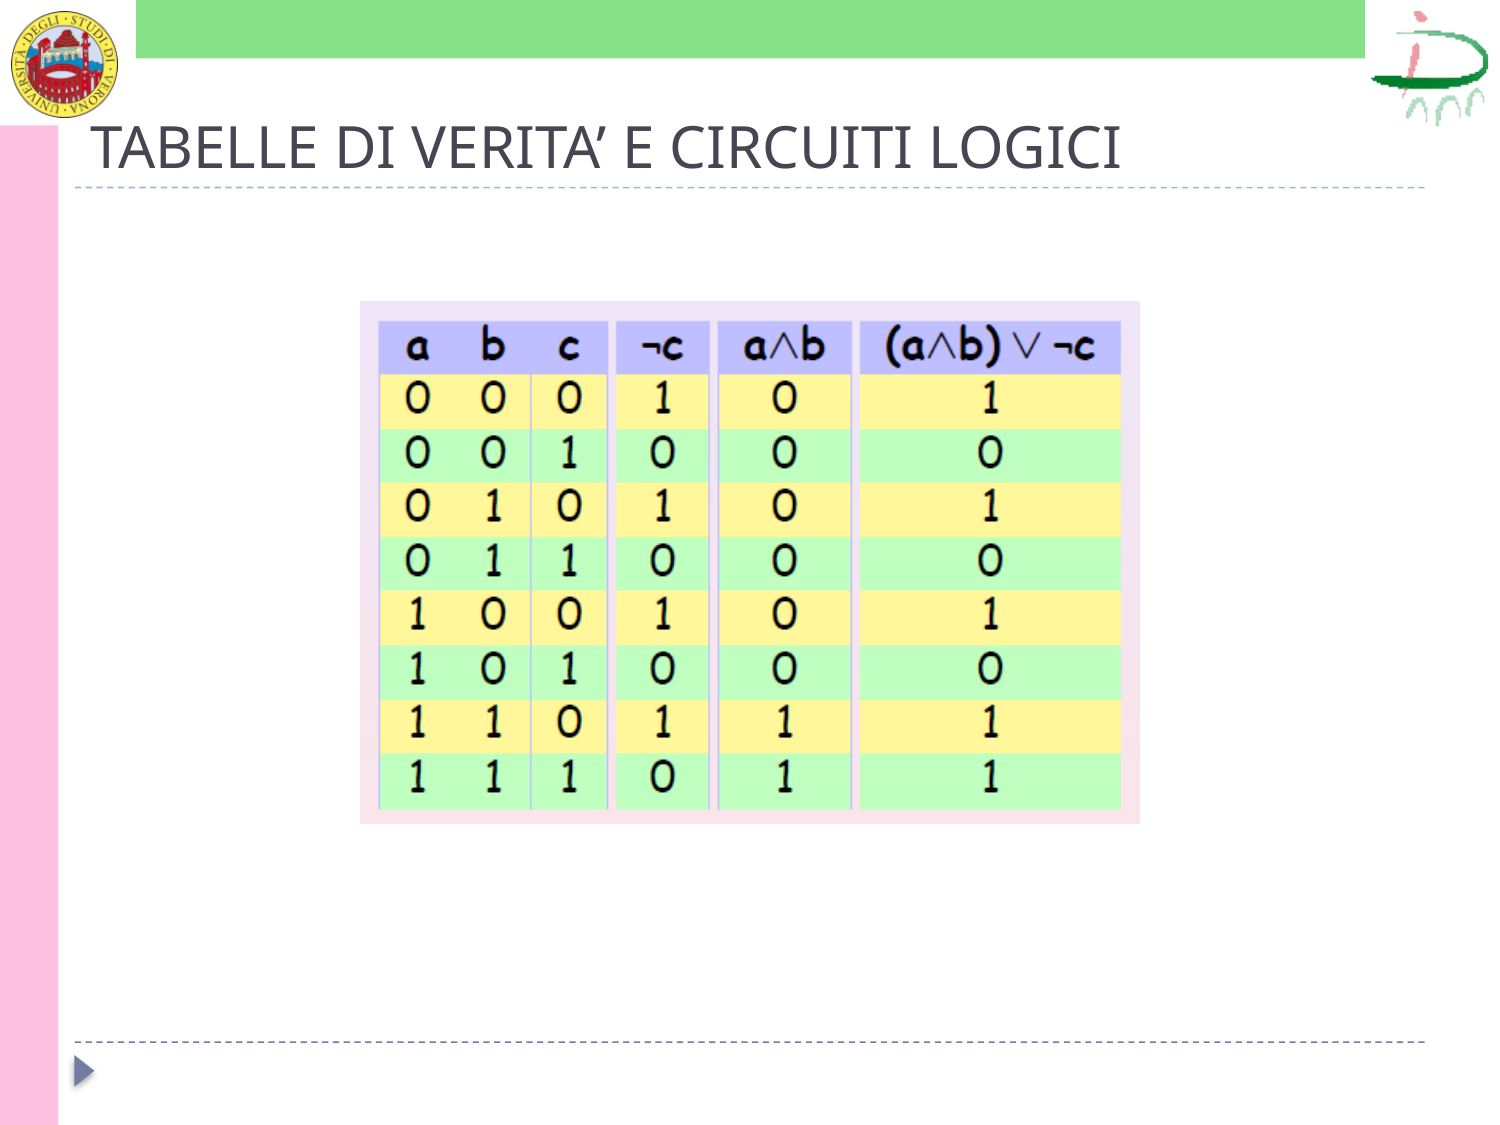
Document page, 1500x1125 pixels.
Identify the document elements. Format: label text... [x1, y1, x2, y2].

picture [11, 11, 118, 118]
picture [359, 301, 1141, 824]
title TABELLE DI VERITA’ E CIRCUITI LOGICI [74, 81, 1426, 188]
picture [1371, 11, 1489, 129]
